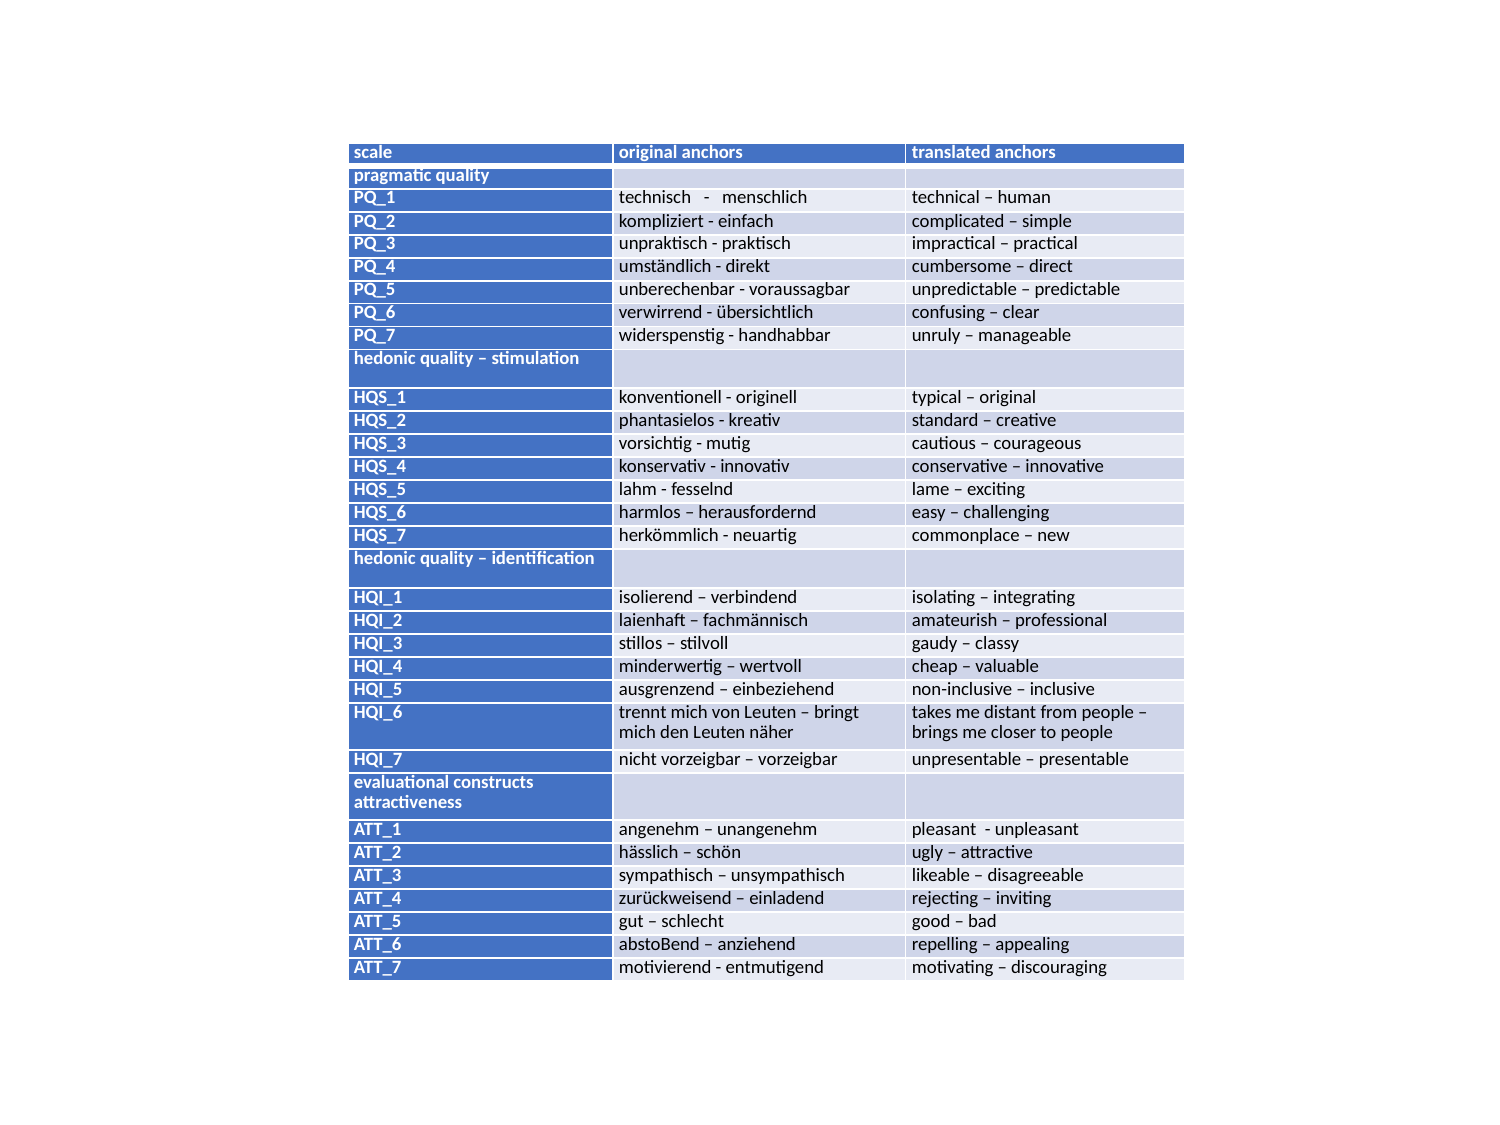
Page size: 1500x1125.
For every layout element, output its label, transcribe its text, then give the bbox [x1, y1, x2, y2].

table_cell ausgrenzend – einbeziehend [614, 681, 905, 702]
table_cell ATT_7 [349, 959, 612, 980]
table_cell konventionell - originell [614, 389, 905, 410]
table_cell [614, 550, 905, 587]
table_header original anchors [614, 144, 905, 163]
table_cell ugly – attractive [906, 844, 1184, 865]
table_cell PQ_1 [349, 190, 612, 211]
table_cell [614, 169, 905, 188]
table_cell gut – schlecht [614, 913, 905, 934]
table_cell kompliziert - einfach [614, 213, 905, 234]
table_cell amateurish – professional [906, 612, 1184, 633]
table_cell HQS_5 [349, 481, 612, 502]
table_cell takes me distant from people – brings me closer to people [906, 704, 1184, 749]
table_cell pleasant - unpleasant [906, 821, 1184, 842]
table_cell widerspenstig - handhabbar [614, 327, 905, 349]
table_cell motivating – discouraging [906, 959, 1184, 980]
table_cell HQS_3 [349, 435, 612, 456]
table_cell vorsichtig - mutig [614, 435, 905, 456]
table_cell HQI_1 [349, 589, 612, 610]
table_cell minderwertig – wertvoll [614, 658, 905, 679]
table_cell HQI_3 [349, 635, 612, 656]
table_cell unberechenbar - voraussagbar [614, 282, 905, 303]
table_cell verwirrend - übersichtlich [614, 304, 905, 326]
table_cell impractical – practical [906, 236, 1184, 257]
table_cell good – bad [906, 913, 1184, 934]
table_cell HQI_4 [349, 658, 612, 679]
table_cell ATT_6 [349, 936, 612, 957]
table_cell HQS_7 [349, 527, 612, 548]
table_cell repelling – appealing [906, 936, 1184, 957]
table_cell unpresentable – presentable [906, 751, 1184, 772]
table_cell [614, 774, 905, 819]
table_cell laienhaft – fachmännisch [614, 612, 905, 633]
table_cell [906, 774, 1184, 819]
table_cell typical – original [906, 389, 1184, 410]
table_cell likeable – disagreeable [906, 867, 1184, 888]
table_cell non-inclusive – inclusive [906, 681, 1184, 702]
table_cell HQI_7 [349, 751, 612, 772]
table_cell HQI_5 [349, 681, 612, 702]
table_cell cheap – valuable [906, 658, 1184, 679]
table_cell PQ_7 [349, 327, 612, 349]
table_cell pragmatic quality [349, 169, 612, 188]
table_cell PQ_2 [349, 213, 612, 234]
table_cell gaudy – classy [906, 635, 1184, 656]
table_cell herkömmlich - neuartig [614, 527, 905, 548]
table_cell nicht vorzeigbar – vorzeigbar [614, 751, 905, 772]
table_cell unruly – manageable [906, 327, 1184, 349]
table_cell zurückweisend – einladend [614, 890, 905, 911]
table_cell ATT_4 [349, 890, 612, 911]
table_cell HQS_6 [349, 504, 612, 525]
table_cell HQI_2 [349, 612, 612, 633]
table_cell HQS_4 [349, 458, 612, 479]
table_cell hedonic quality – identification [349, 550, 612, 587]
table_cell ATT_2 [349, 844, 612, 865]
table_cell conservative – innovative [906, 458, 1184, 479]
table_cell konservativ - innovativ [614, 458, 905, 479]
table_cell lame – exciting [906, 481, 1184, 502]
table_cell technical – human [906, 190, 1184, 211]
table_cell HQI_6 [349, 704, 612, 749]
table_cell evaluational constructs attractiveness [349, 774, 612, 819]
table_cell abstoBend – anziehend [614, 936, 905, 957]
table_cell [614, 350, 905, 387]
table_cell complicated – simple [906, 213, 1184, 234]
table_cell phantasielos - kreativ [614, 412, 905, 433]
table_cell PQ_6 [349, 304, 612, 326]
table_cell HQS_2 [349, 412, 612, 433]
table_cell trennt mich von Leuten – bringt mich den Leuten näher [614, 704, 905, 749]
table_cell ATT_5 [349, 913, 612, 934]
table_cell harmlos – herausfordernd [614, 504, 905, 525]
table_cell cautious – courageous [906, 435, 1184, 456]
table_cell unpraktisch - praktisch [614, 236, 905, 257]
table_cell confusing – clear [906, 304, 1184, 326]
table_cell PQ_5 [349, 282, 612, 303]
table_cell PQ_3 [349, 236, 612, 257]
table_header scale [349, 144, 612, 163]
table_cell unpredictable – predictable [906, 282, 1184, 303]
table_cell easy – challenging [906, 504, 1184, 525]
table_cell isolierend – verbindend [614, 589, 905, 610]
table_cell umständlich - direkt [614, 259, 905, 280]
table_cell ATT_3 [349, 867, 612, 888]
table_cell technisch - menschlich [614, 190, 905, 211]
table_cell HQS_1 [349, 389, 612, 410]
table_cell standard – creative [906, 412, 1184, 433]
table_cell [906, 350, 1184, 387]
table_cell [906, 169, 1184, 188]
table_cell hedonic quality – stimulation [349, 350, 612, 387]
table_cell angenehm – unangenehm [614, 821, 905, 842]
table_cell isolating – integrating [906, 589, 1184, 610]
table_cell [906, 550, 1184, 587]
table_cell motivierend - entmutigend [614, 959, 905, 980]
table_header translated anchors [906, 144, 1184, 163]
table_cell sympathisch – unsympathisch [614, 867, 905, 888]
table_cell stillos – stilvoll [614, 635, 905, 656]
table_cell ATT_1 [349, 821, 612, 842]
table_cell hässlich – schön [614, 844, 905, 865]
table_cell cumbersome – direct [906, 259, 1184, 280]
table_cell commonplace – new [906, 527, 1184, 548]
table_cell PQ_4 [349, 259, 612, 280]
table_cell rejecting – inviting [906, 890, 1184, 911]
table_cell lahm - fesselnd [614, 481, 905, 502]
